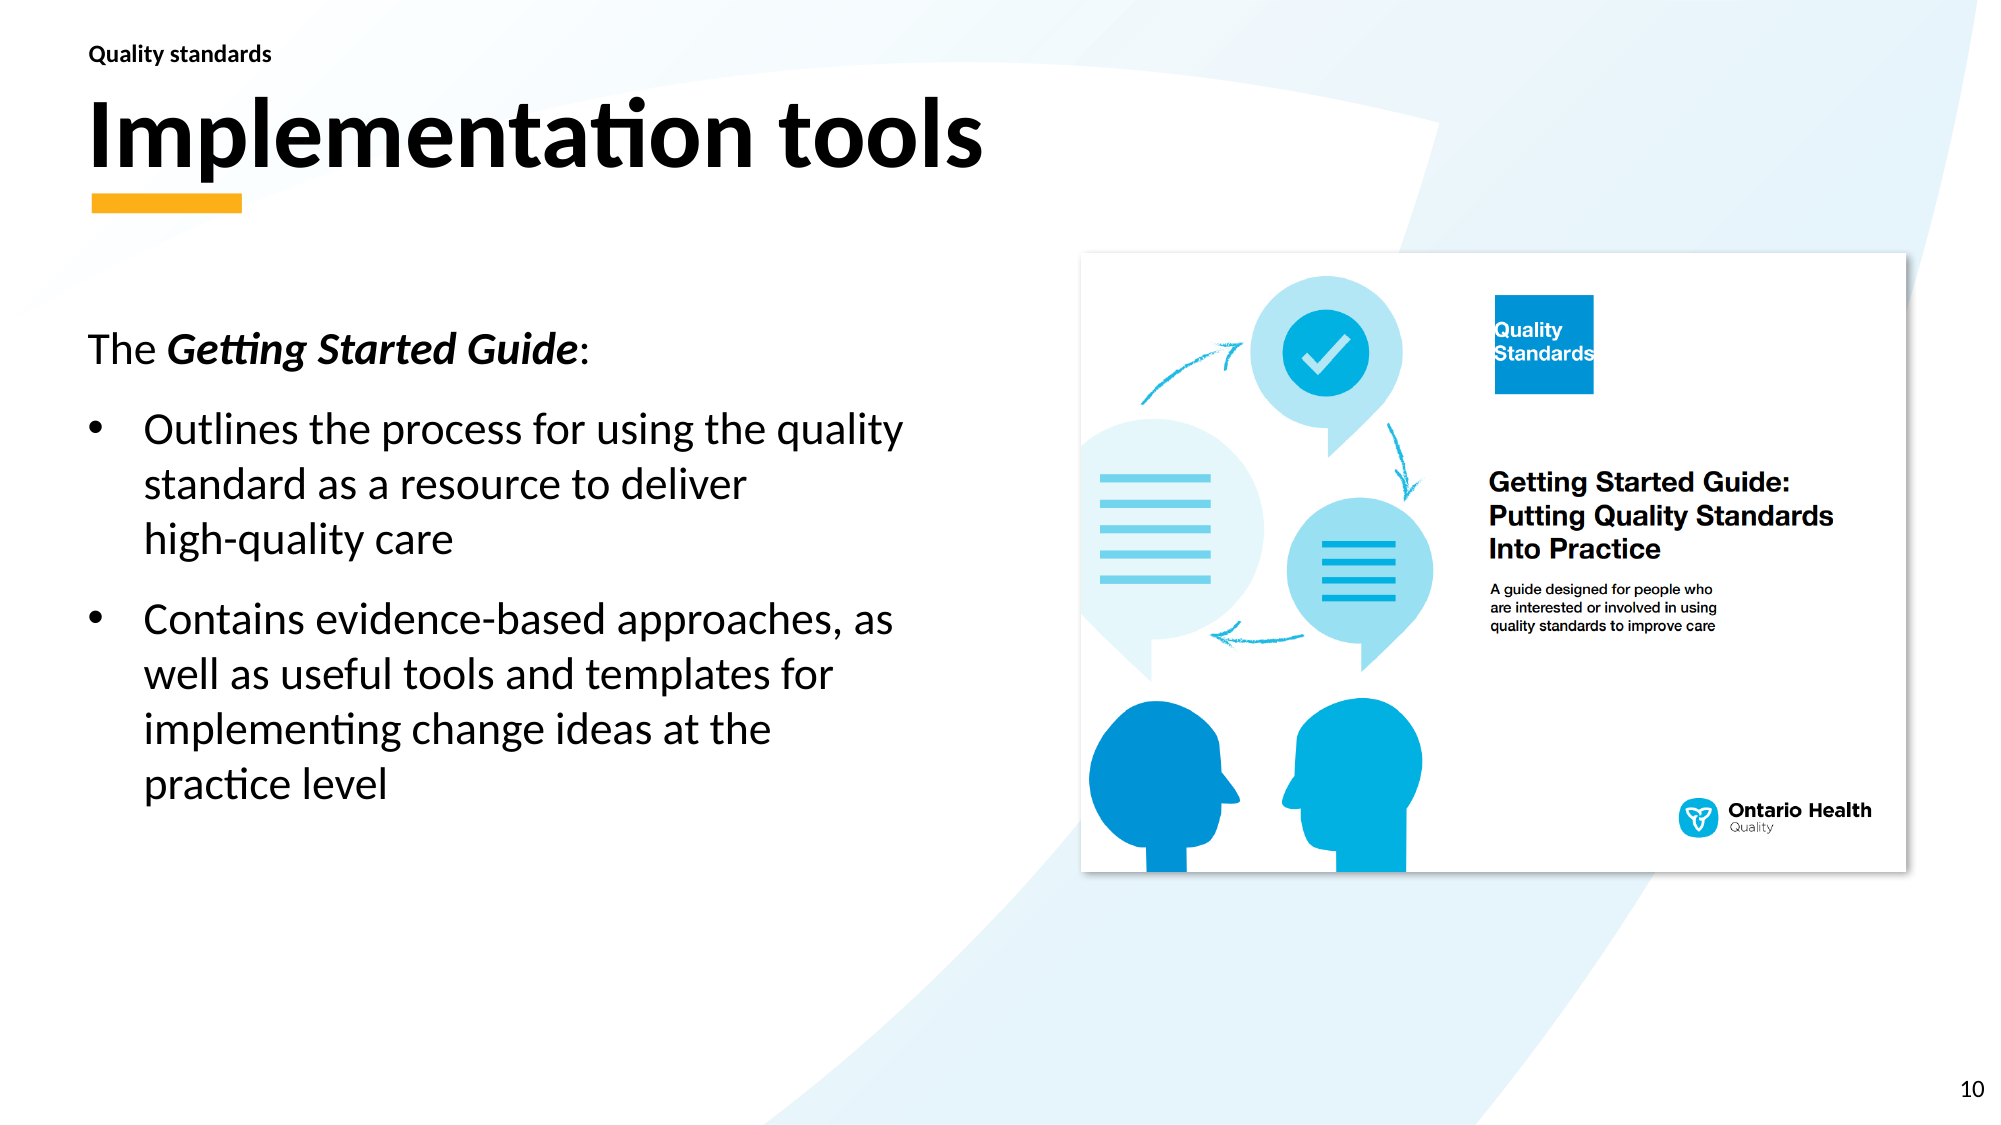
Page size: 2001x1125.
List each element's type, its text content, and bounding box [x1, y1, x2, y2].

text_box 10 [1324, 1065, 2000, 1125]
picture [0, 0, 2001, 1125]
list The Getting Started Guide: Outlines the process for using the quality standard as a resource to deliver high-quality care Contains evidence-based approaches, as well as useful tools and templates for implementing change ideas at the practice level [87, 318, 963, 1063]
title Implementation tools [87, 77, 1907, 192]
list Quality standards [88, 38, 1908, 69]
